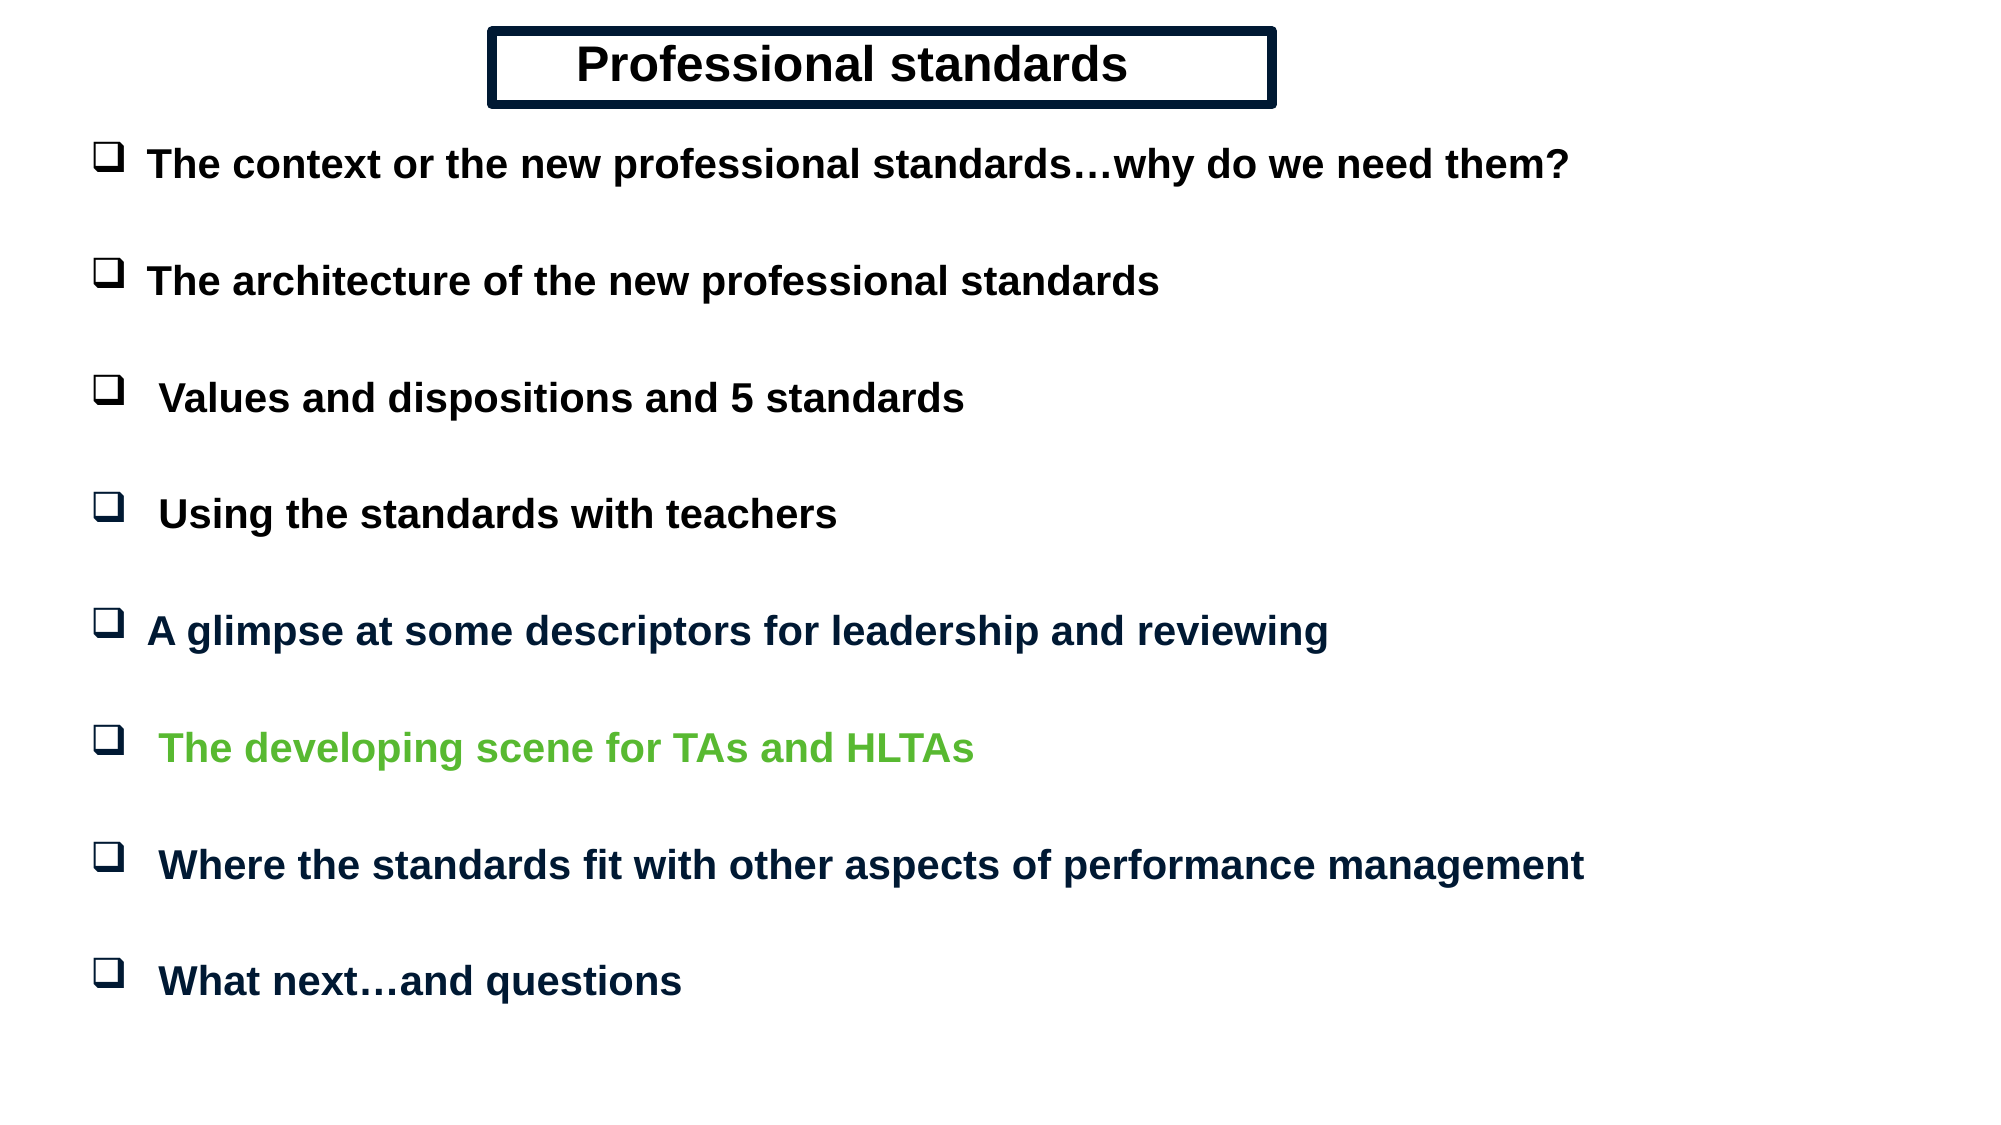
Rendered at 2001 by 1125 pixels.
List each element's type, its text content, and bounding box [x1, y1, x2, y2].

list The context or the new professional standards…why do we need them? The architecture of the new professional standards Values and dispositions and 5 standards Using the standards with teachers A glimpse at some descriptors for leadership and reviewing The developing scene for TAs and HLTAs Where the standards fit with other aspects of performance management What next…and questions [90, 137, 1750, 1125]
title Professional standards [492, 30, 1273, 105]
